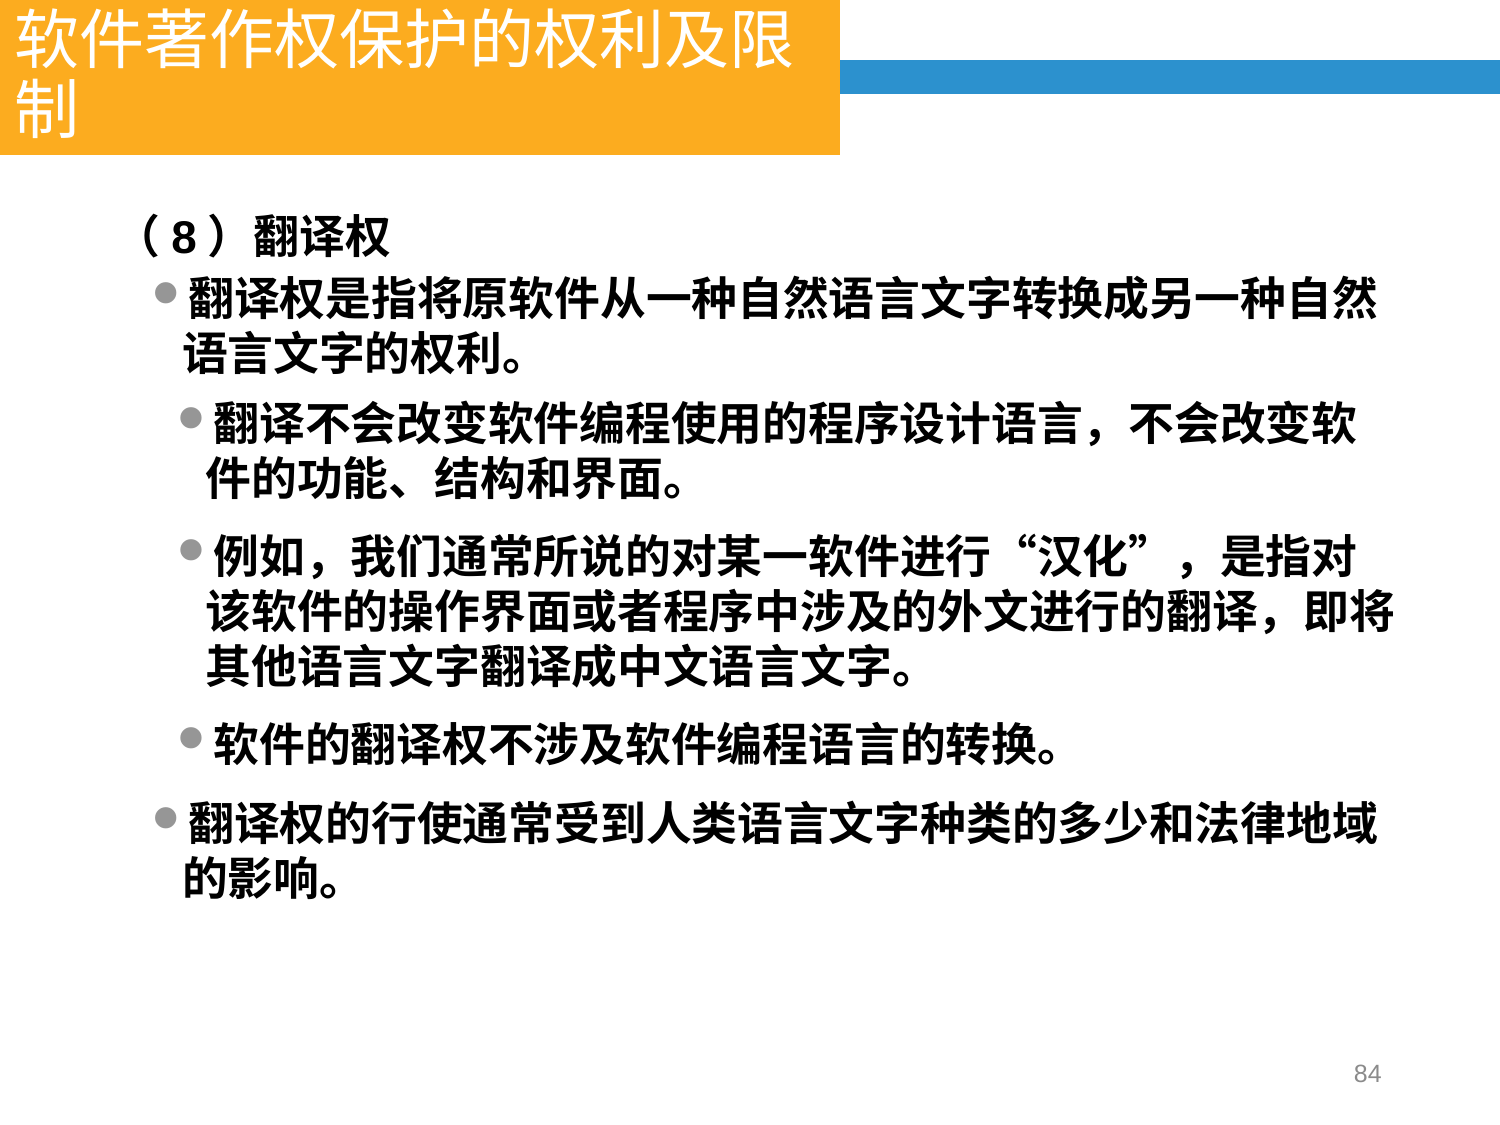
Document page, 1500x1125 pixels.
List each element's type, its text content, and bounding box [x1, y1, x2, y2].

picture [0, 0, 1500, 1125]
text_box 翻译权是指将原软件从一种自然语言文字转换成另一种自然语言文字的权利。 [137, 262, 1413, 388]
text_box 翻译不会改变软件编程使用的程序设计语言，不会改变软件的功能、结构和界面。 例如，我们通常所说的对某一软件进行“汉化”，是指对该软件的操作界面或者程序中涉及的外文进行的翻译，即将其他语言文字翻译成中文语言文字。 软件的翻译权不涉及软件编程语言的转换。 [162, 387, 1413, 778]
slide_number 84 [1059, 1042, 1397, 1103]
text_box （8）翻译权 [99, 200, 838, 270]
text_box 软件著作权保护的权利及限制 [0, 0, 839, 157]
text_box 翻译权的行使通常受到人类语言文字种类的多少和法律地域的影响。 [137, 787, 1400, 913]
